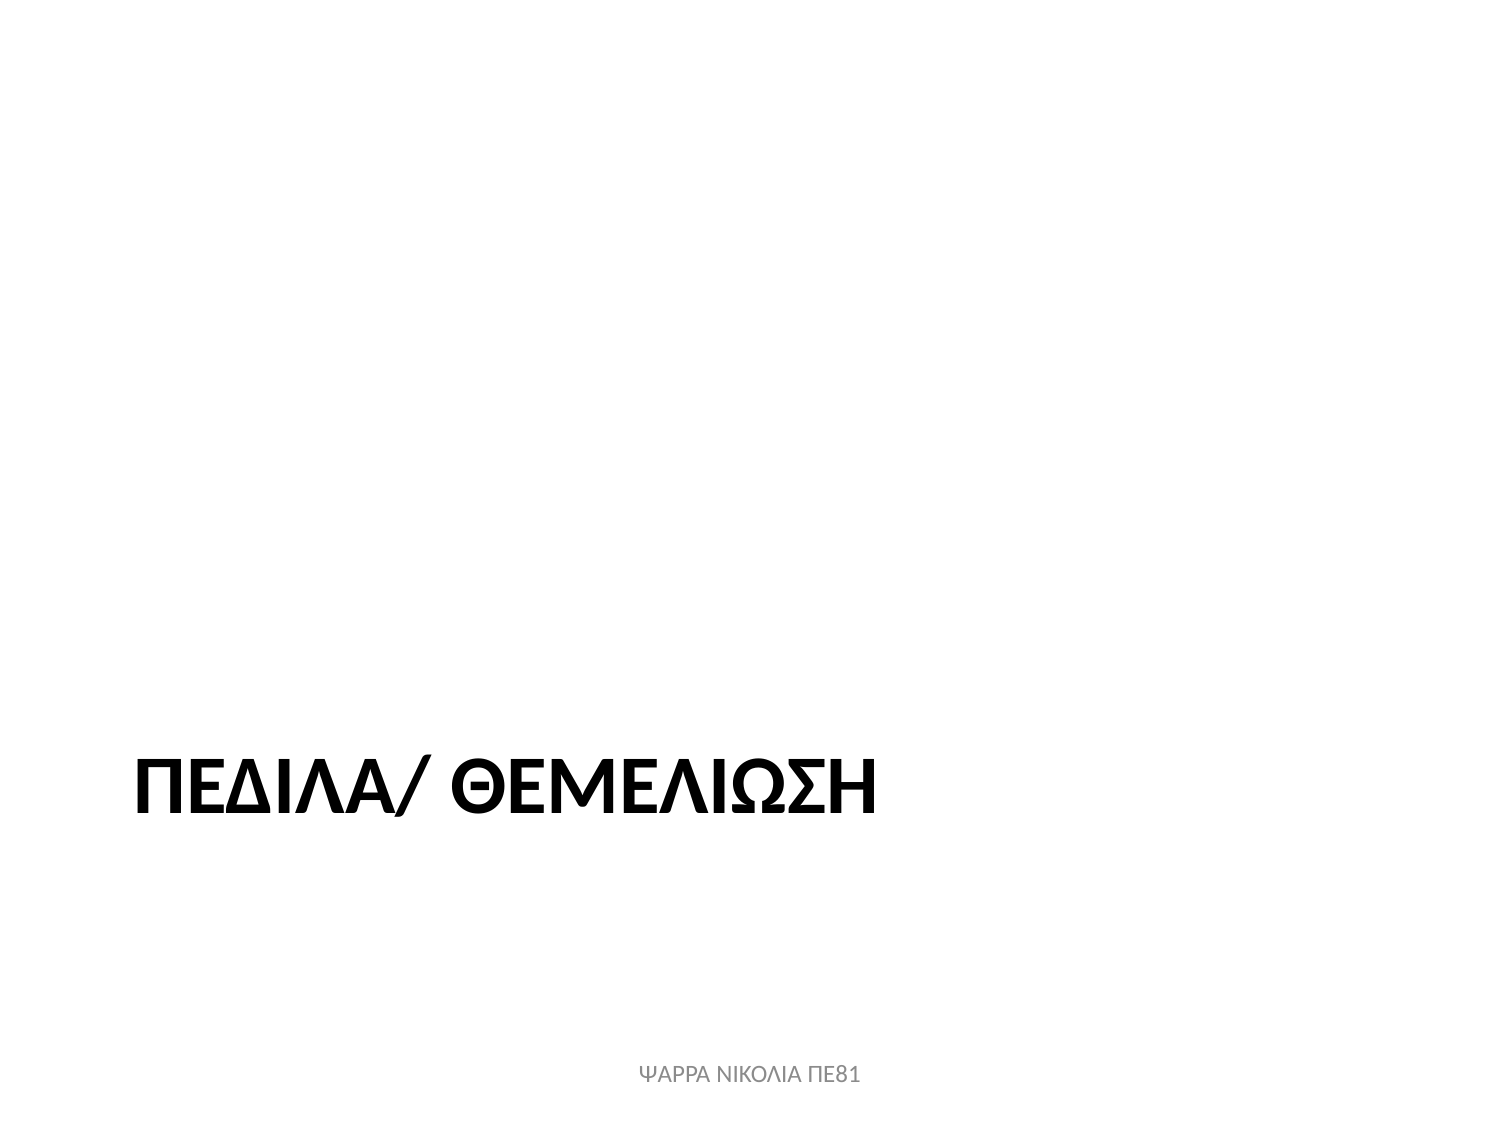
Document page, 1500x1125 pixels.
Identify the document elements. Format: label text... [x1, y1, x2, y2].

title ΠΕΔΙΛΑ/ ΘΕΜΕΛΙΩΣΗ [118, 722, 1394, 947]
footer ΨΑΡΡΑ ΝΙΚΟΛΙΑ ΠΕ81 [512, 1042, 988, 1103]
